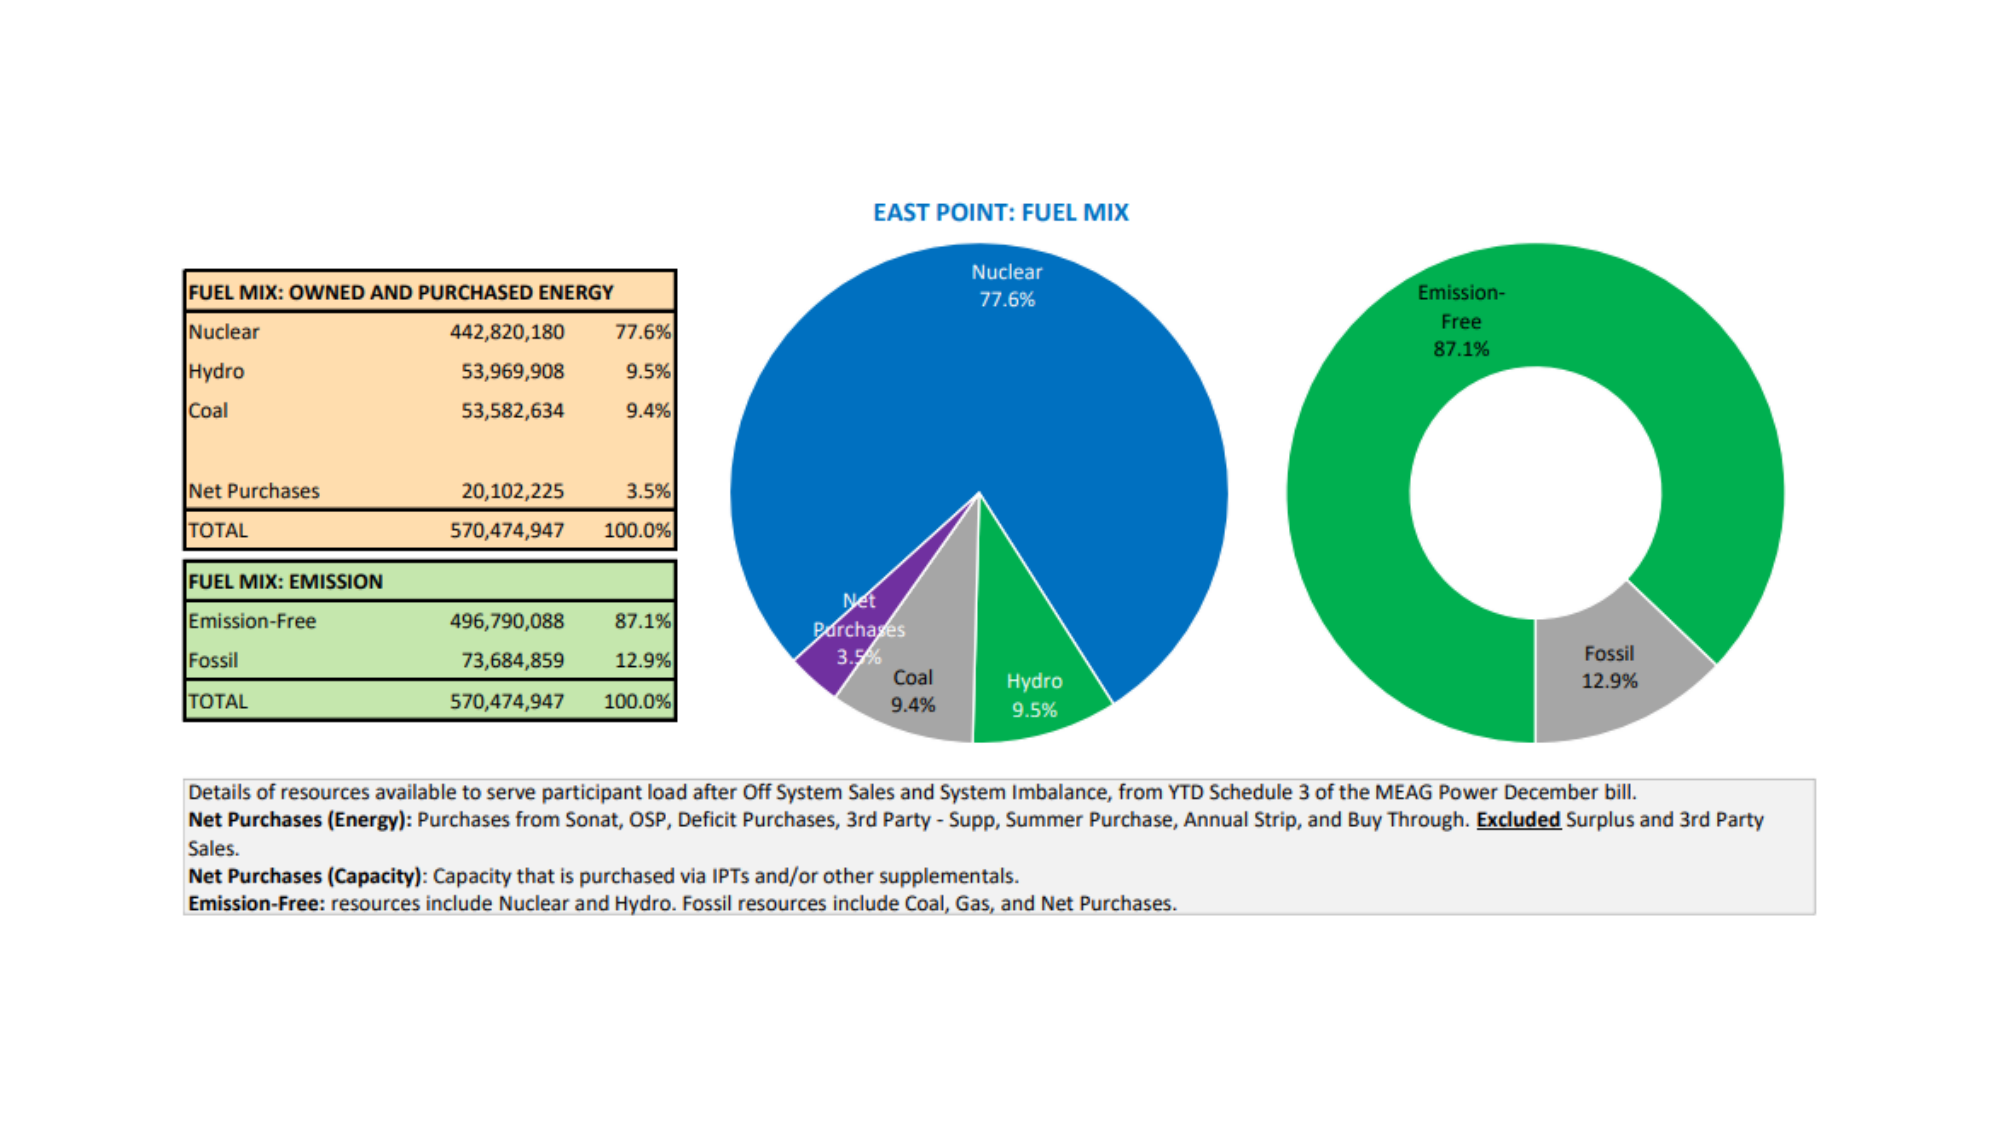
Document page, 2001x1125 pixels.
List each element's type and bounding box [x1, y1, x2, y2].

list [105, 139, 1895, 986]
